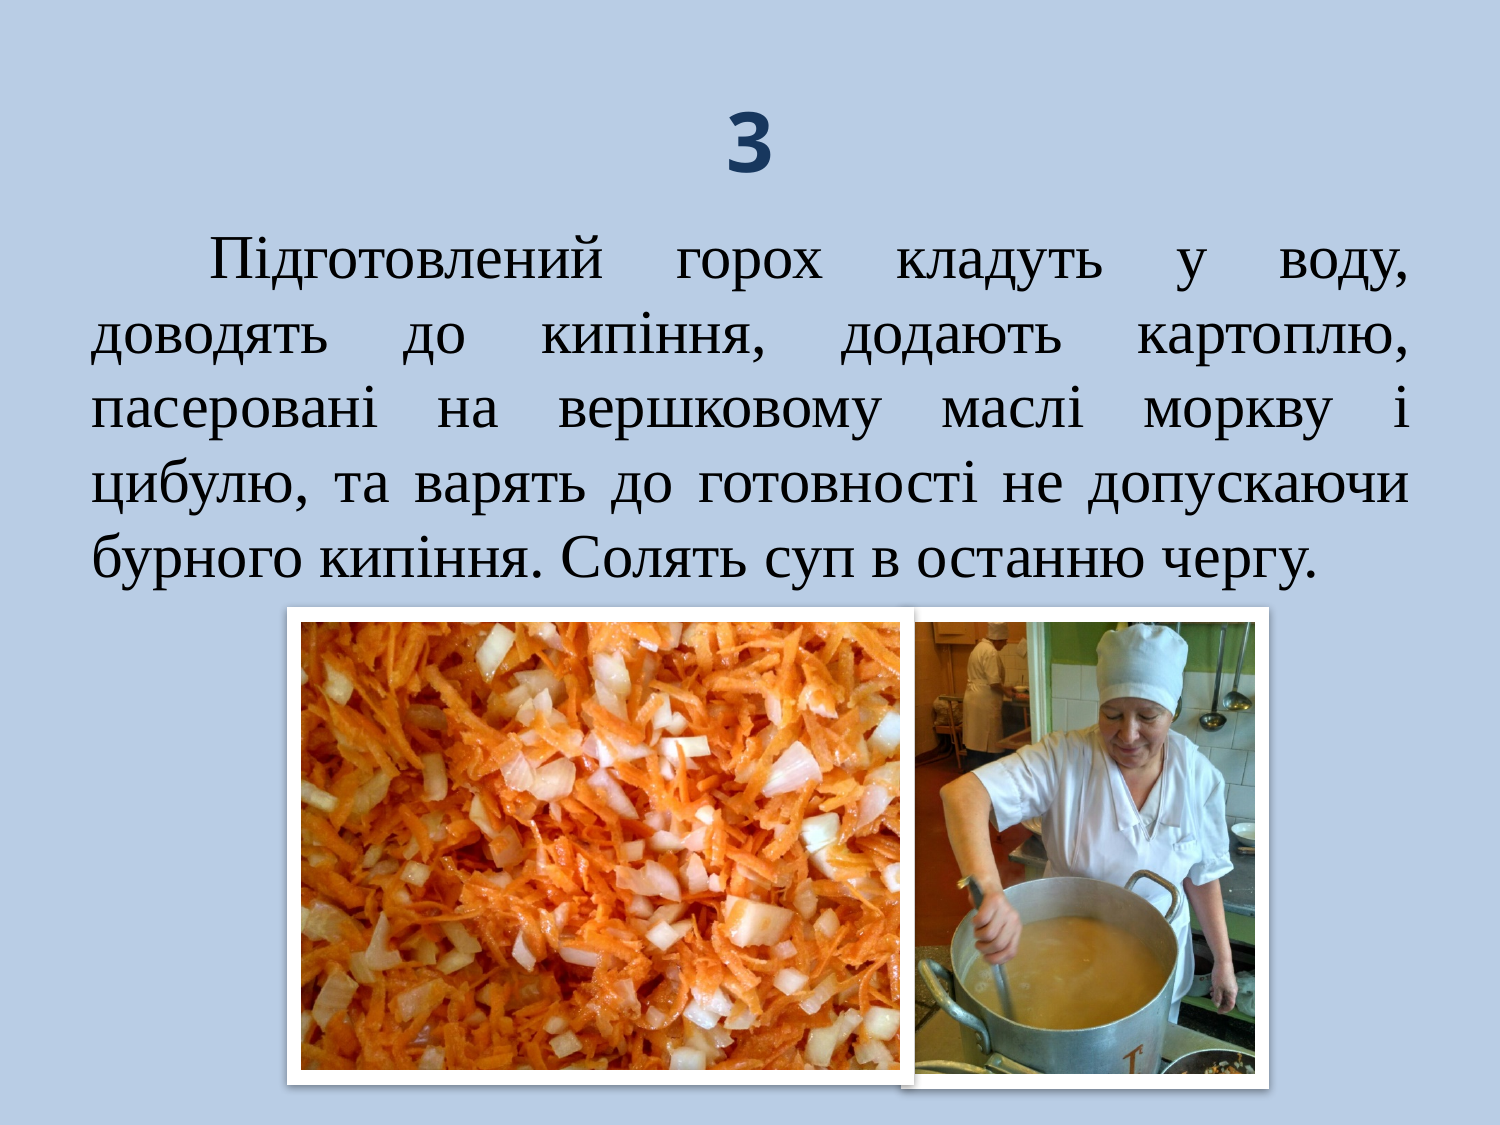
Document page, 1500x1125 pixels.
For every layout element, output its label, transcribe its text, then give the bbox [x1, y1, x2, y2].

list Підготовлений горох кладуть у воду, доводять до кипіння, додають картоплю, пасеровані на вершковому маслі моркву і цибулю, та варять до готовності не допускаючи бурного кипіння. Солять суп в останню чергу. [76, 208, 1427, 951]
title 3 [75, 45, 1425, 233]
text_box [300, 621, 1256, 1075]
